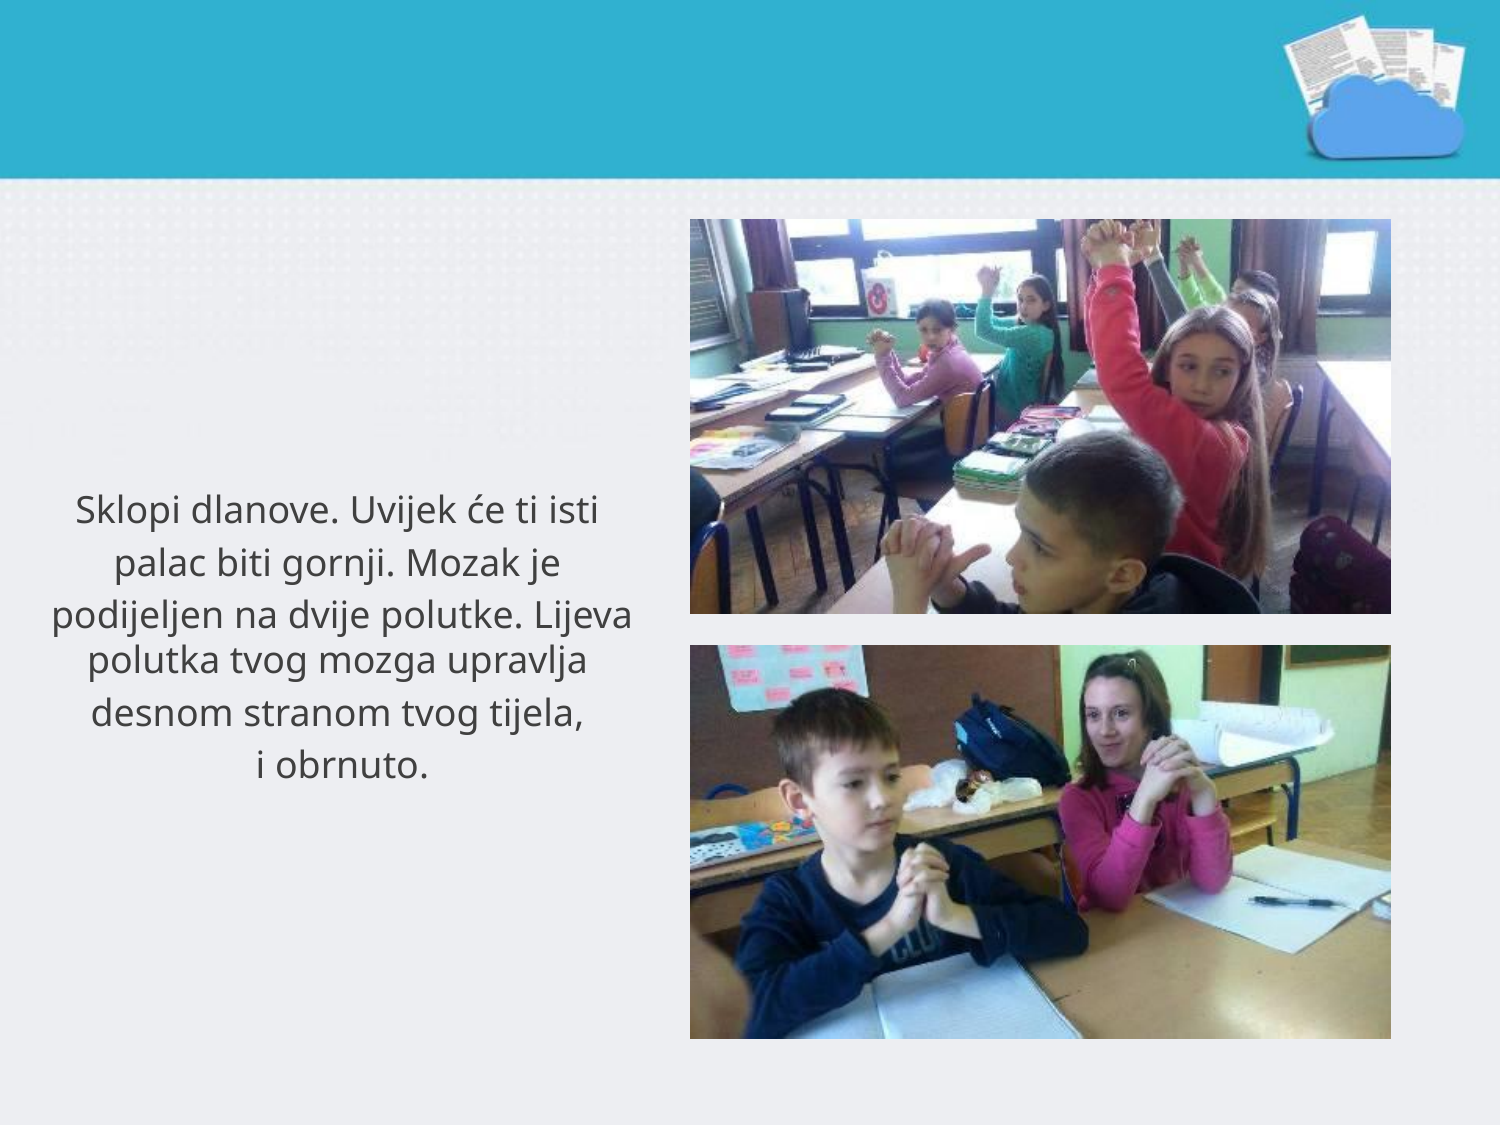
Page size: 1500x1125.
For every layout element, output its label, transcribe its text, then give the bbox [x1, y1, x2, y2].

list Sklopi dlanove. Uvijek će ti isti palac biti gornji. Mozak je podijeljen na dvije polutke. Lijeva polutka tvog mozga upravlja desnom stranom tvog tijela, i obrnuto. [29, 373, 656, 846]
picture [0, 0, 1500, 1125]
